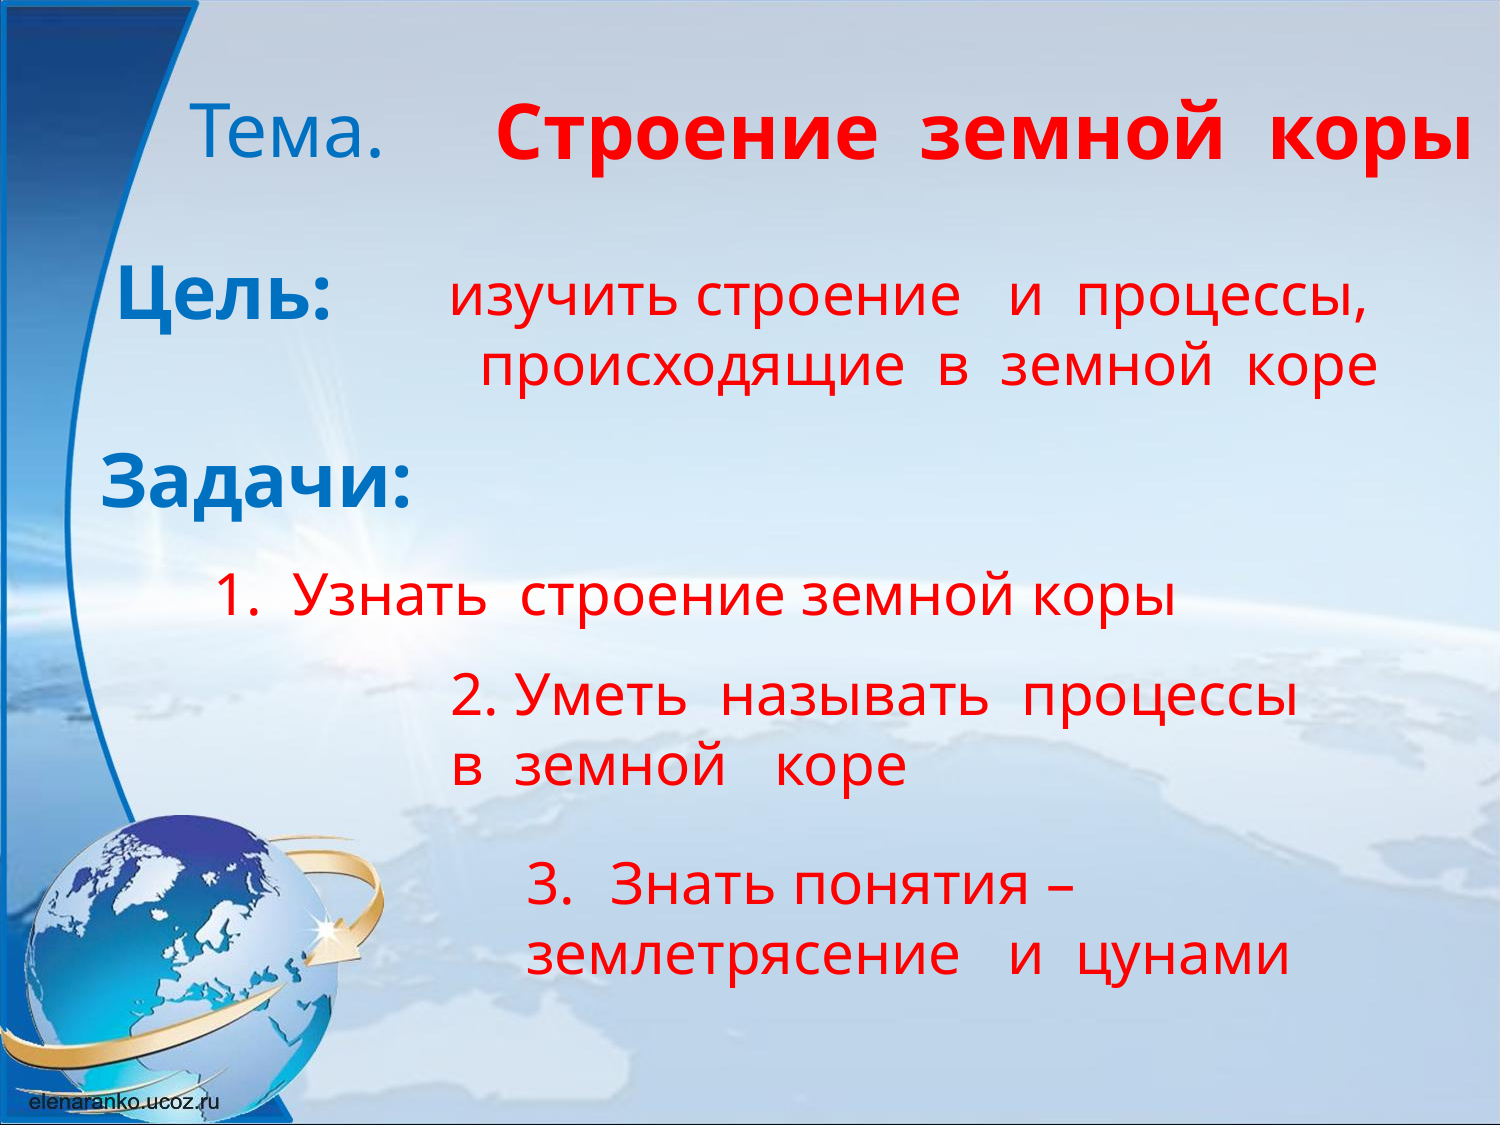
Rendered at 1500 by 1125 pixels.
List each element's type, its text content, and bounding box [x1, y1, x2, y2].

picture [0, 0, 1500, 1125]
text_box 2. Уметь называть процессы в земной коре [435, 649, 1346, 805]
text_box изучить строение и процессы, происходящие в земной коре [434, 249, 1395, 405]
text_box Строение земной коры [480, 74, 1500, 183]
text_box Задачи: [84, 424, 428, 530]
text_box 1. Узнать строение земной коры [198, 549, 1193, 635]
text_box Тема. [174, 74, 401, 180]
text_box Знать понятия – землетрясение и цунами [511, 839, 1476, 994]
text_box Цель: [99, 237, 348, 343]
